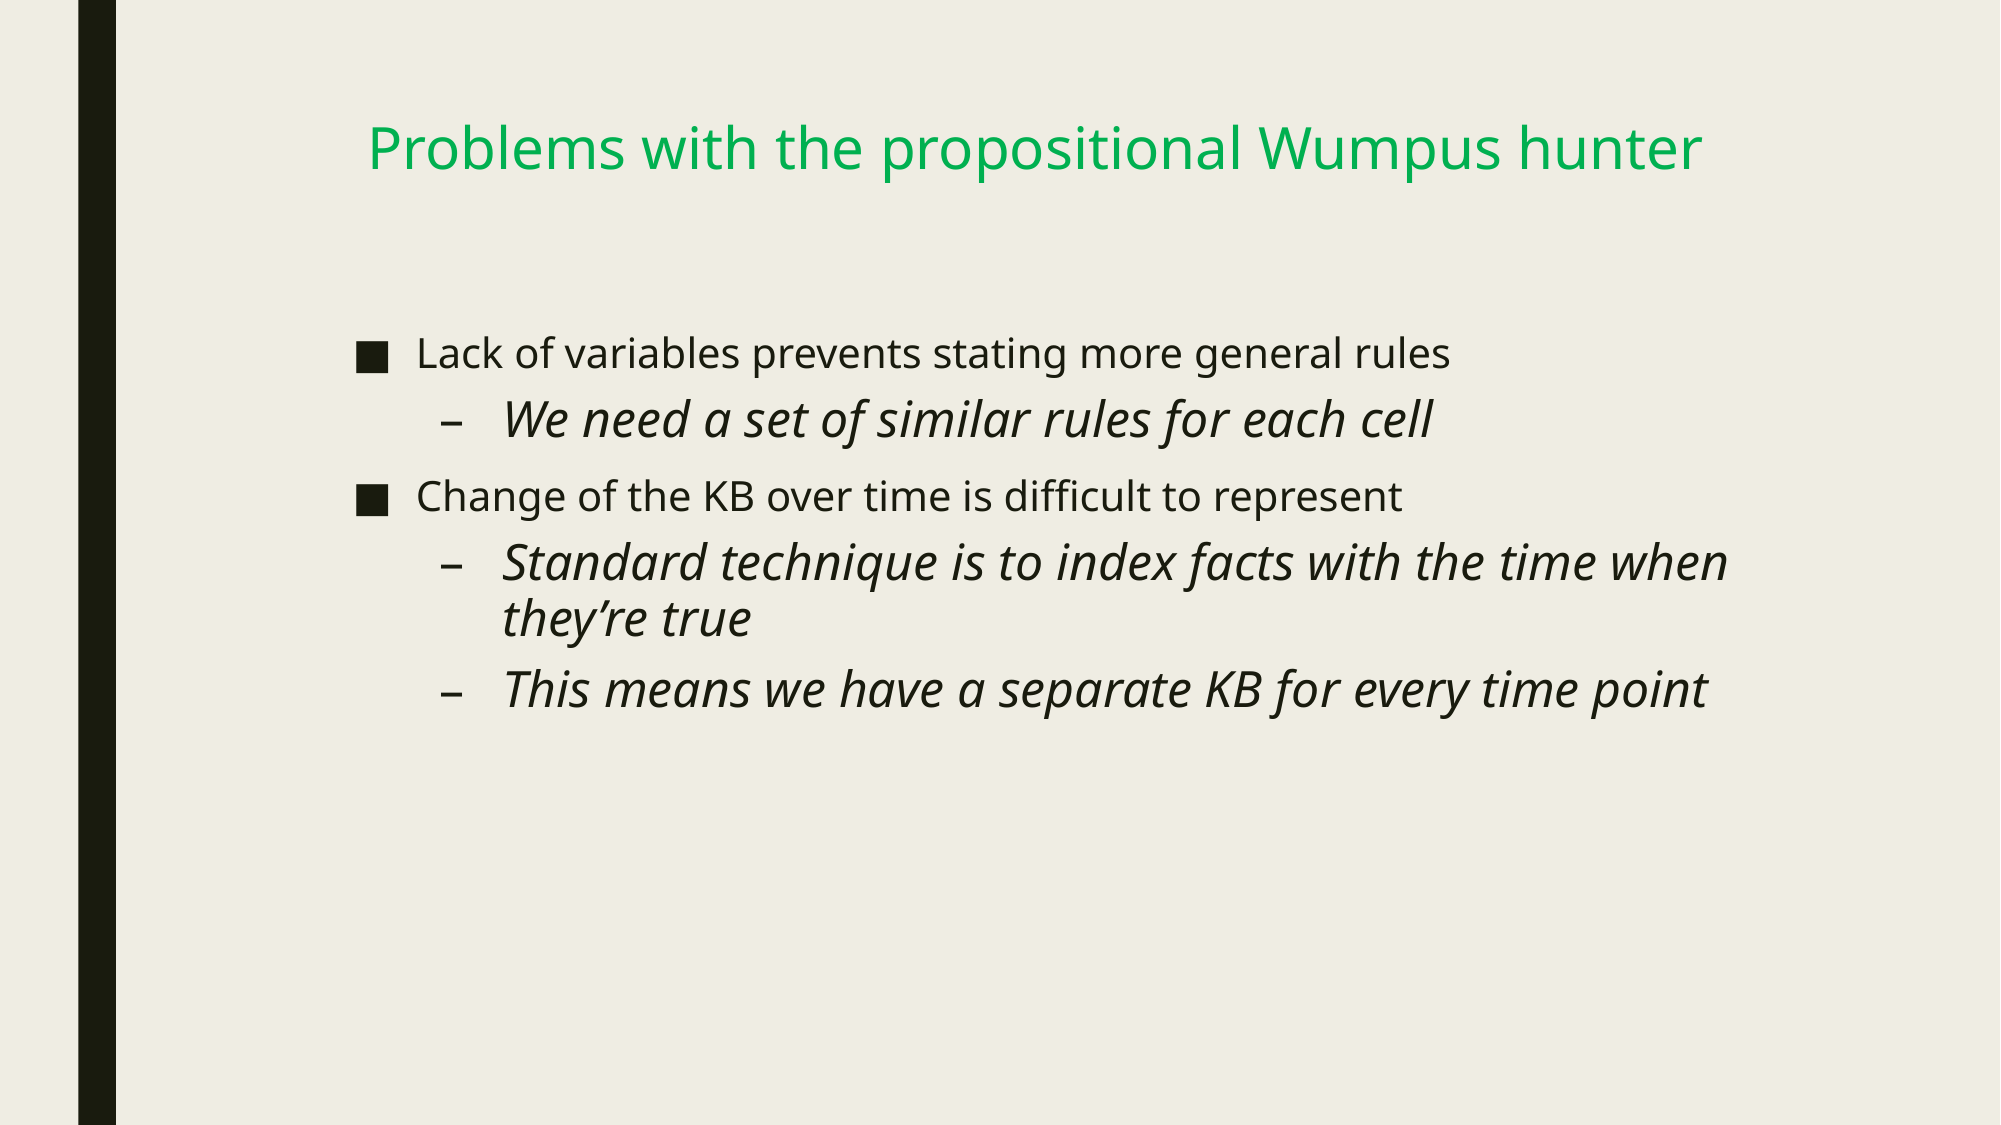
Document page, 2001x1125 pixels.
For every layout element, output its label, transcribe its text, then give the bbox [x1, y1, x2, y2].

list Lack of variables prevents stating more general rules We need a set of similar rules for each cell Change of the KB over time is difficult to represent Standard technique is to index facts with the time when they’re true This means we have a separate KB for every time point [337, 322, 1820, 954]
title Problems with the propositional Wumpus hunter [225, 112, 1861, 217]
